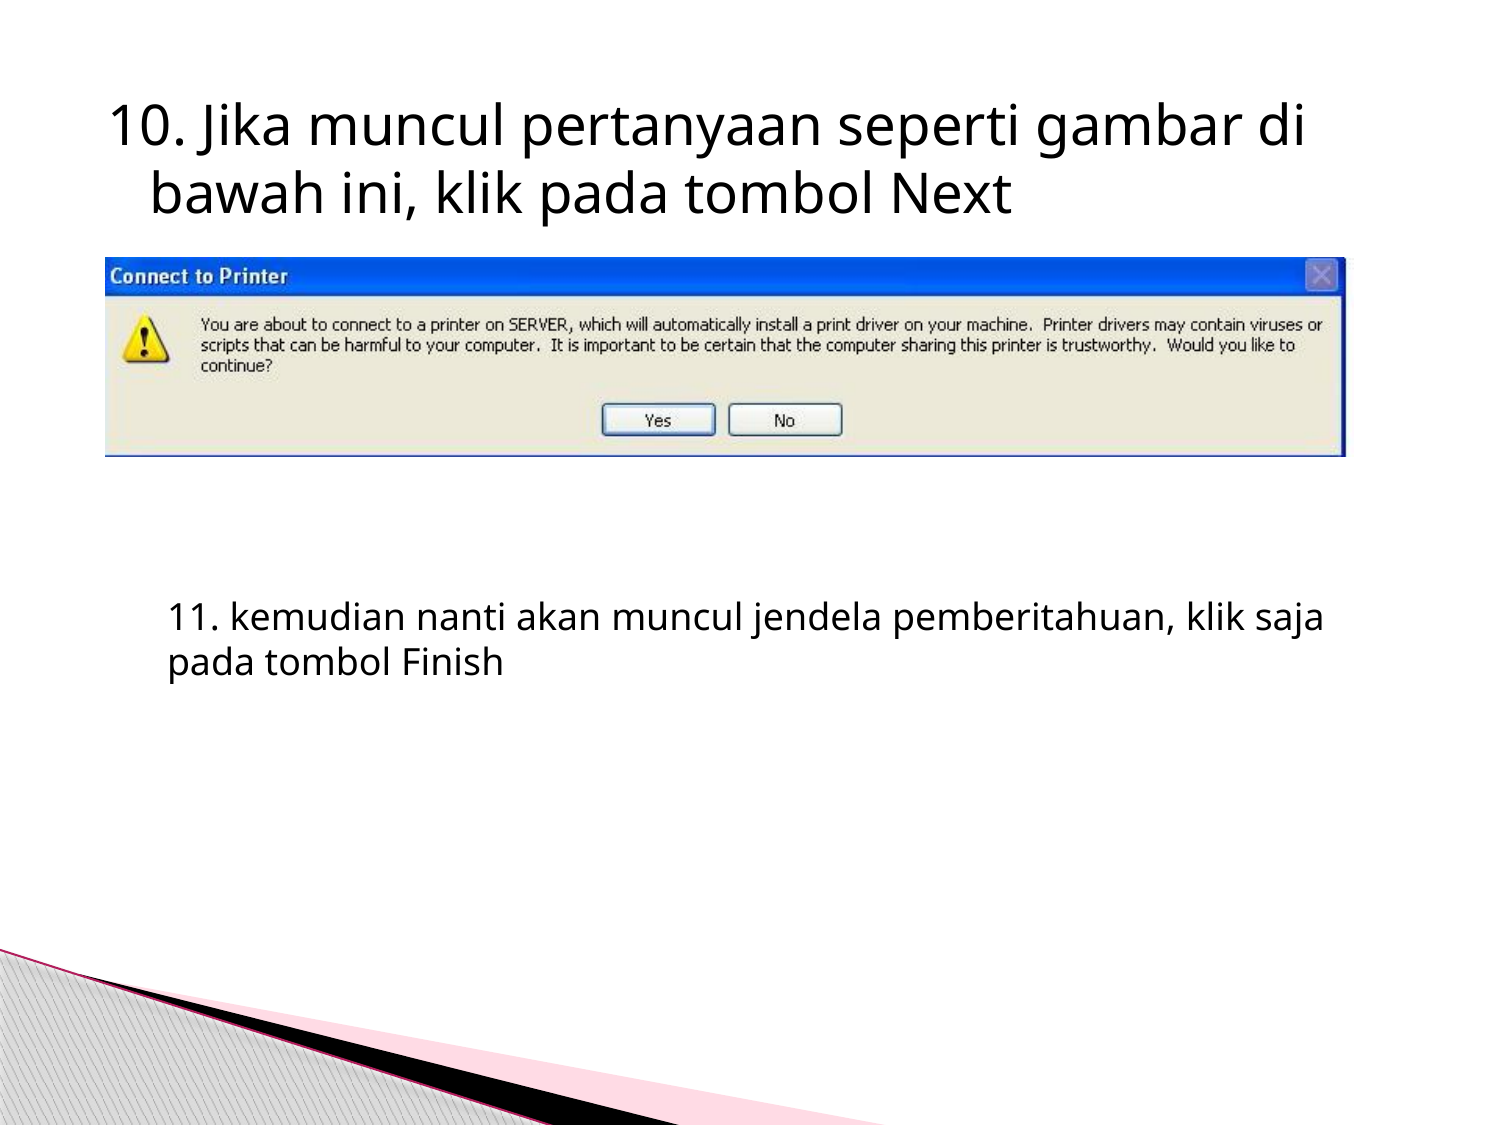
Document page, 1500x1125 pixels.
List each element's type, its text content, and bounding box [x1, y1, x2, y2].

picture [105, 257, 1355, 457]
list 10. Jika muncul pertanyaan seperti gambar di bawah ini, klik pada tombol Next [75, 82, 1425, 986]
text_box 11. kemudian nanti akan muncul jendela pemberitahuan, klik saja pada tombol Finish [152, 585, 1348, 736]
